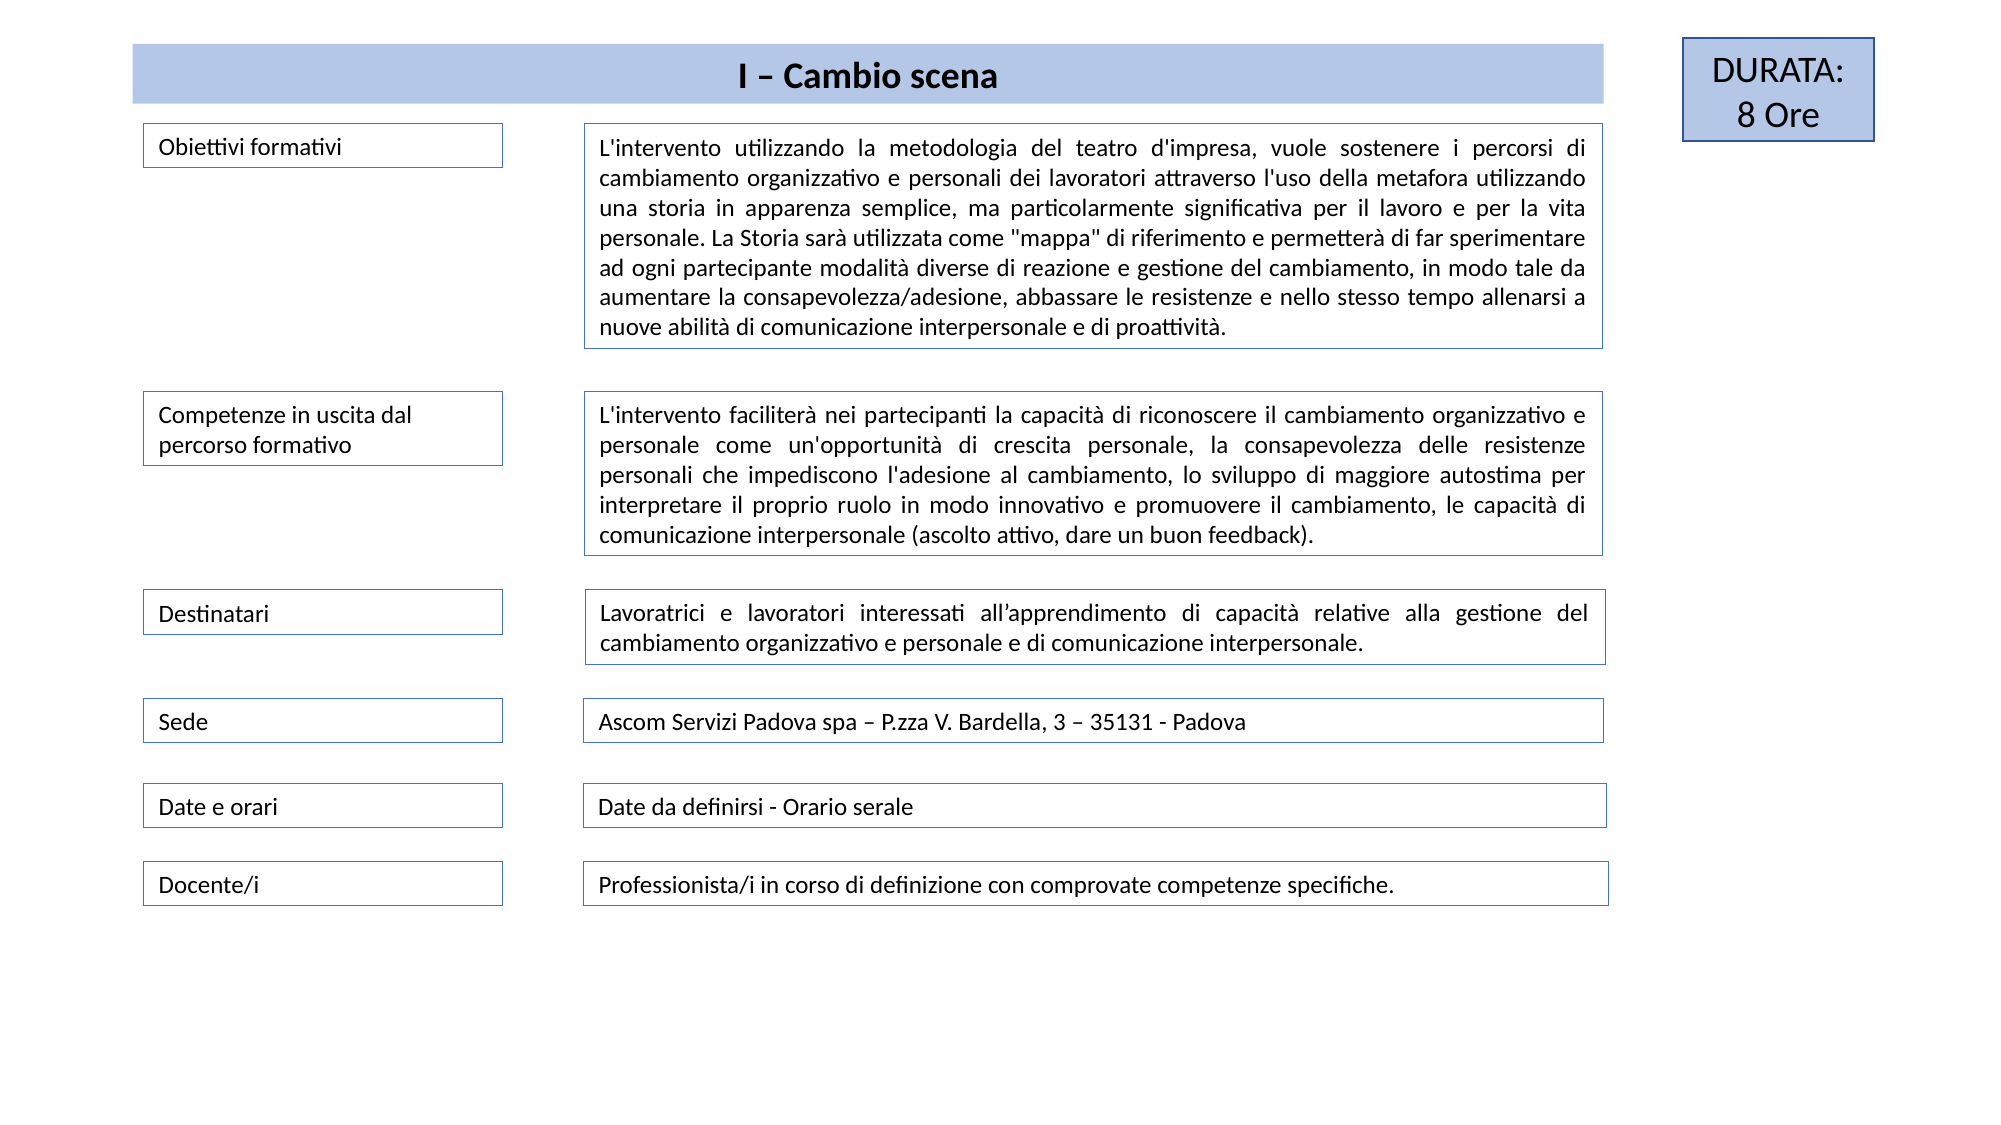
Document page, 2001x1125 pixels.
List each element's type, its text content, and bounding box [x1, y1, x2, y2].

text_box Date e orari [143, 783, 503, 828]
text_box Obiettivi formativi [143, 123, 503, 168]
text_box Date da definirsi - Orario serale [583, 783, 1607, 828]
text_box Sede [143, 698, 503, 743]
text_box L'intervento utilizzando la metodologia del teatro d'impresa, vuole sostenere i percorsi di cambiamento organizzativo e personali dei lavoratori attraverso l'uso della metafora utilizzando una storia in apparenza semplice, ma particolarmente significativa per il lavoro e per la vita personale. La Storia sarà utilizzata come "mappa" di riferimento e permetterà di far sperimentare ad ogni partecipante modalità diverse di reazione e gestione del cambiamento, in modo tale da aumentare la consapevolezza/adesione, abbassare le resistenze e nello stesso tempo allenarsi a nuove abilità di comunicazione interpersonale e di proattività. [584, 123, 1603, 349]
text_box Destinatari [143, 589, 503, 635]
text_box Ascom Servizi Padova spa – P.zza V. Bardella, 3 – 35131 - Padova [583, 698, 1604, 743]
text_box DURATA: 8 Ore [1682, 37, 1875, 142]
text_box I – Cambio scena [132, 43, 1604, 104]
text_box Docente/i [143, 861, 503, 906]
text_box L'intervento faciliterà nei partecipanti la capacità di riconoscere il cambiamento organizzativo e personale come un'opportunità di crescita personale, la consapevolezza delle resistenze personali che impediscono l'adesione al cambiamento, lo sviluppo di maggiore autostima per interpretare il proprio ruolo in modo innovativo e promuovere il cambiamento, le capacità di comunicazione interpersonale (ascolto attivo, dare un buon feedback). [584, 391, 1603, 556]
text_box Lavoratrici e lavoratori interessati all’apprendimento di capacità relative alla gestione del cambiamento organizzativo e personale e di comunicazione interpersonale. [585, 589, 1606, 665]
text_box Professionista/i in corso di definizione con comprovate competenze specifiche. [583, 861, 1609, 906]
text_box Competenze in uscita dal percorso formativo [143, 391, 503, 466]
